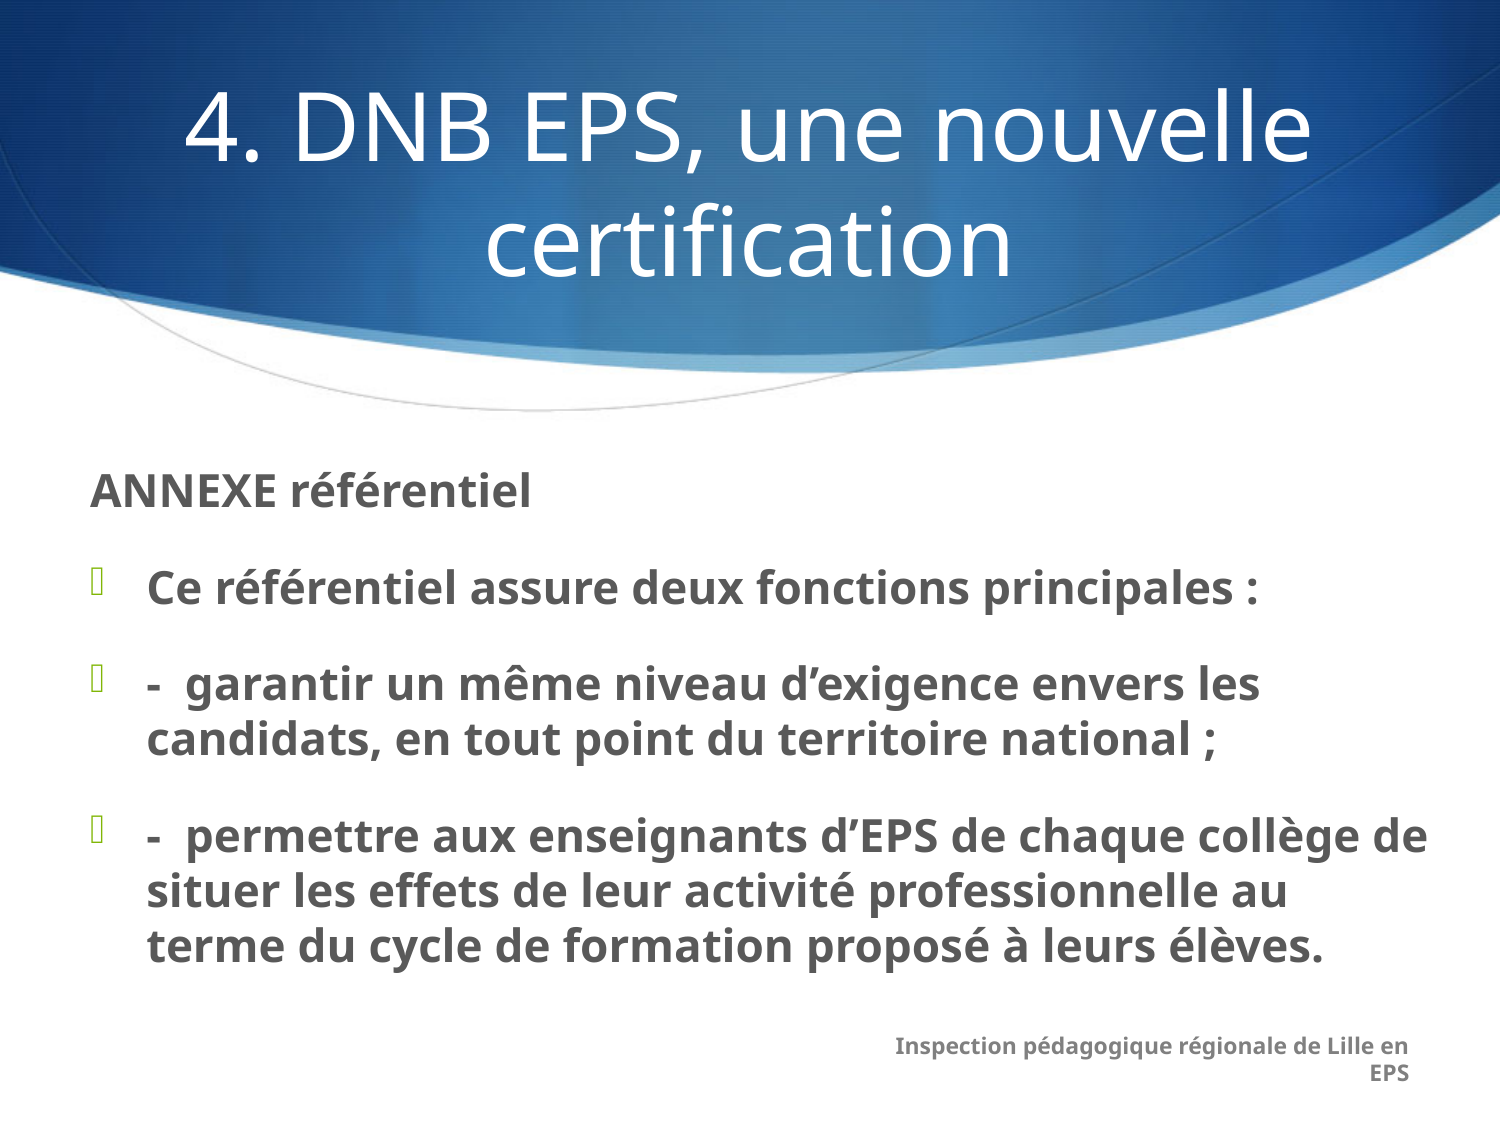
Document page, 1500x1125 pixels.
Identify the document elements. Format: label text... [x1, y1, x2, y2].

title 4. DNB EPS, une nouvelle certification [75, 56, 1425, 306]
footer Inspection pédagogique régionale de Lille en EPS [862, 1042, 1425, 1103]
list ANNEXE référentiel Ce référentiel assure deux fonctions principales : - garantir un même niveau d’exigence envers les candidats, en tout point du territoire national ; - permettre aux enseignants d’EPS de chaque collège de situer les effets de leur activité professionnelle au terme du cycle de formation proposé à leurs élèves. [75, 454, 1447, 991]
picture [0, 0, 1500, 1125]
